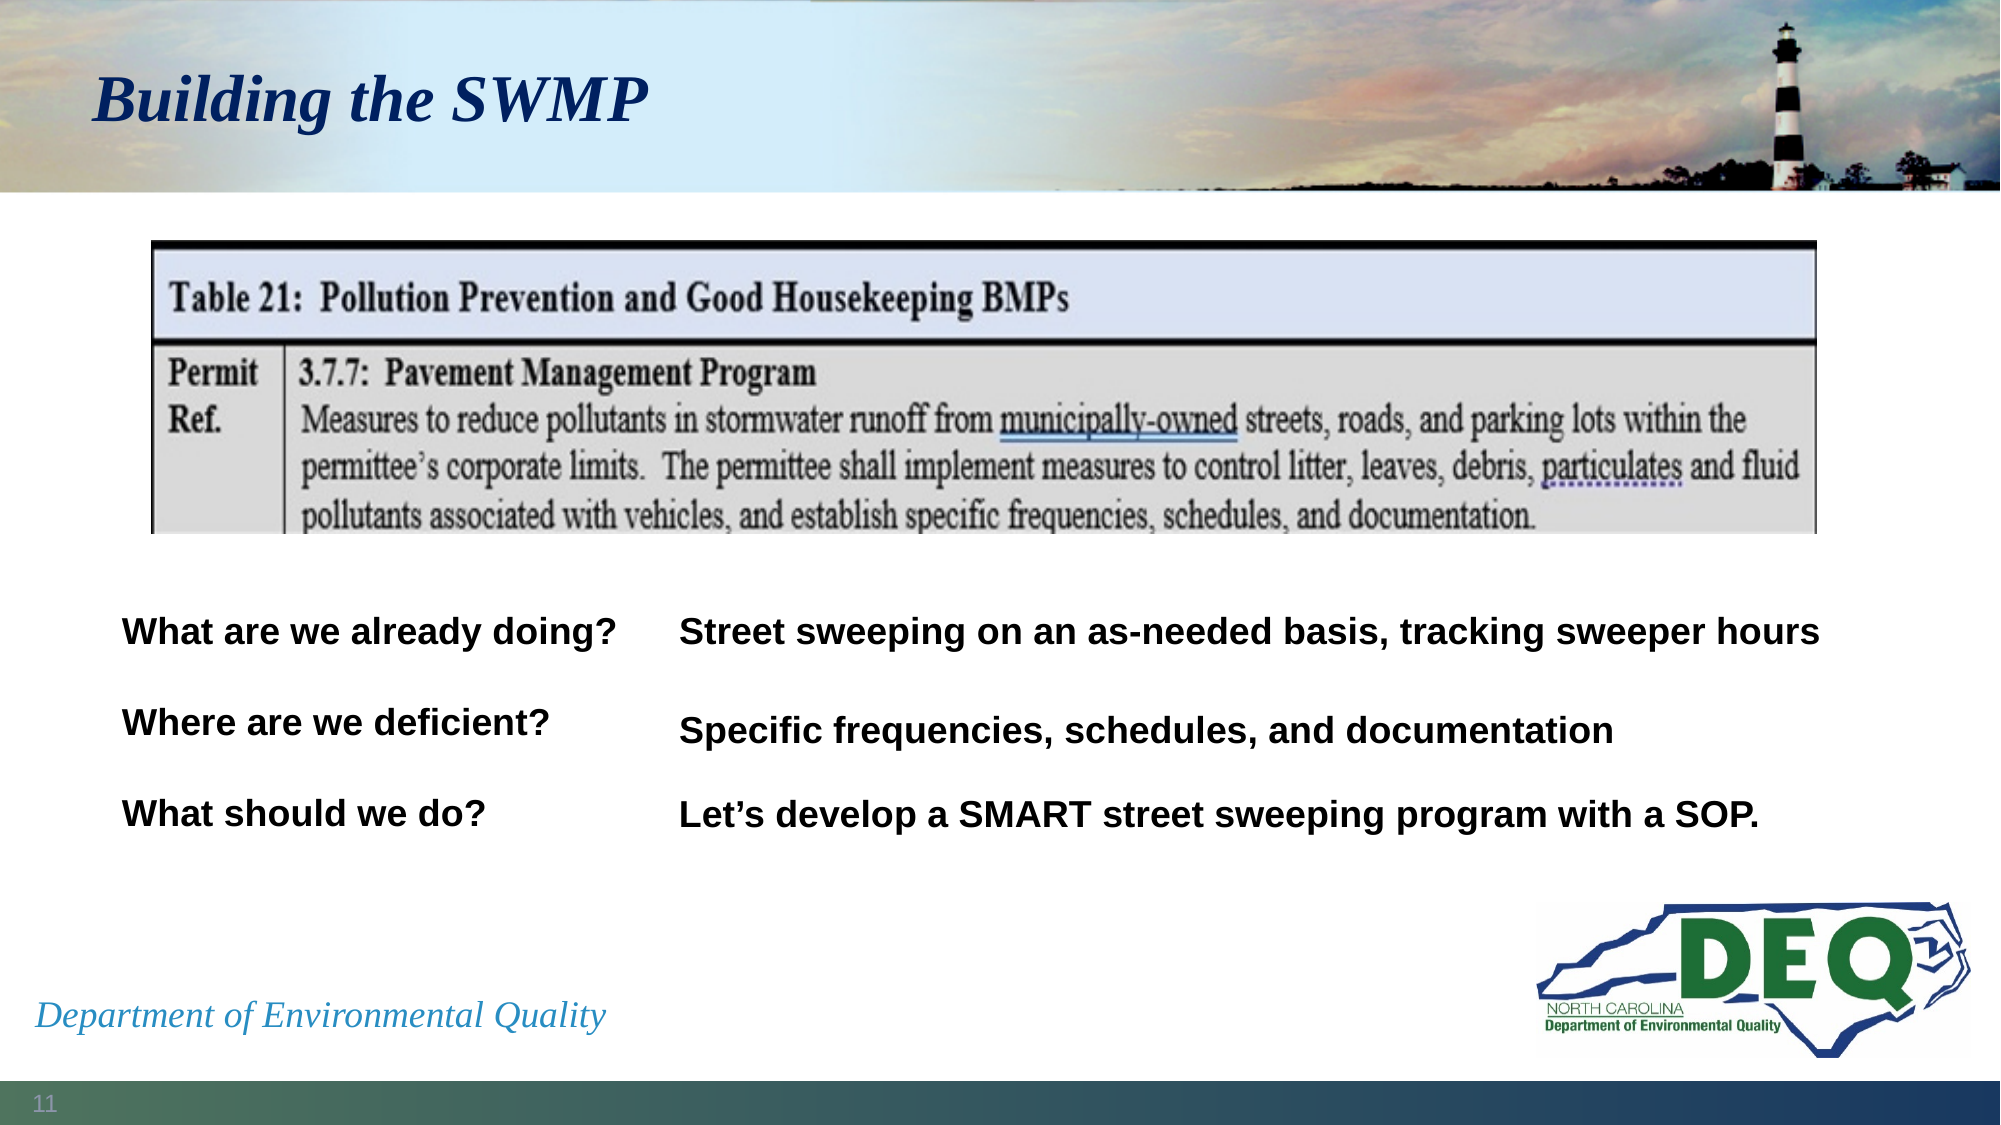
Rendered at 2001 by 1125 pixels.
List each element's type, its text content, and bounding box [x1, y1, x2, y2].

picture [0, 0, 2000, 219]
picture [151, 240, 1817, 534]
slide_number 11 [17, 1091, 468, 1114]
text_box Department of Environmental Quality [20, 984, 636, 1046]
text_box What should we do? [107, 782, 592, 842]
title Building the SWMP [77, 54, 1166, 146]
text_box Where are we deficient? [107, 691, 592, 751]
text_box Let’s develop a SMART street sweeping program with a SOP. [664, 782, 1896, 843]
picture [1536, 902, 1971, 1058]
text_box Street sweeping on an as-needed basis, tracking sweeper hours [664, 599, 1962, 660]
text_box Specific frequencies, schedules, and documentation [664, 698, 1802, 782]
text_box What are we already doing? [107, 599, 648, 705]
